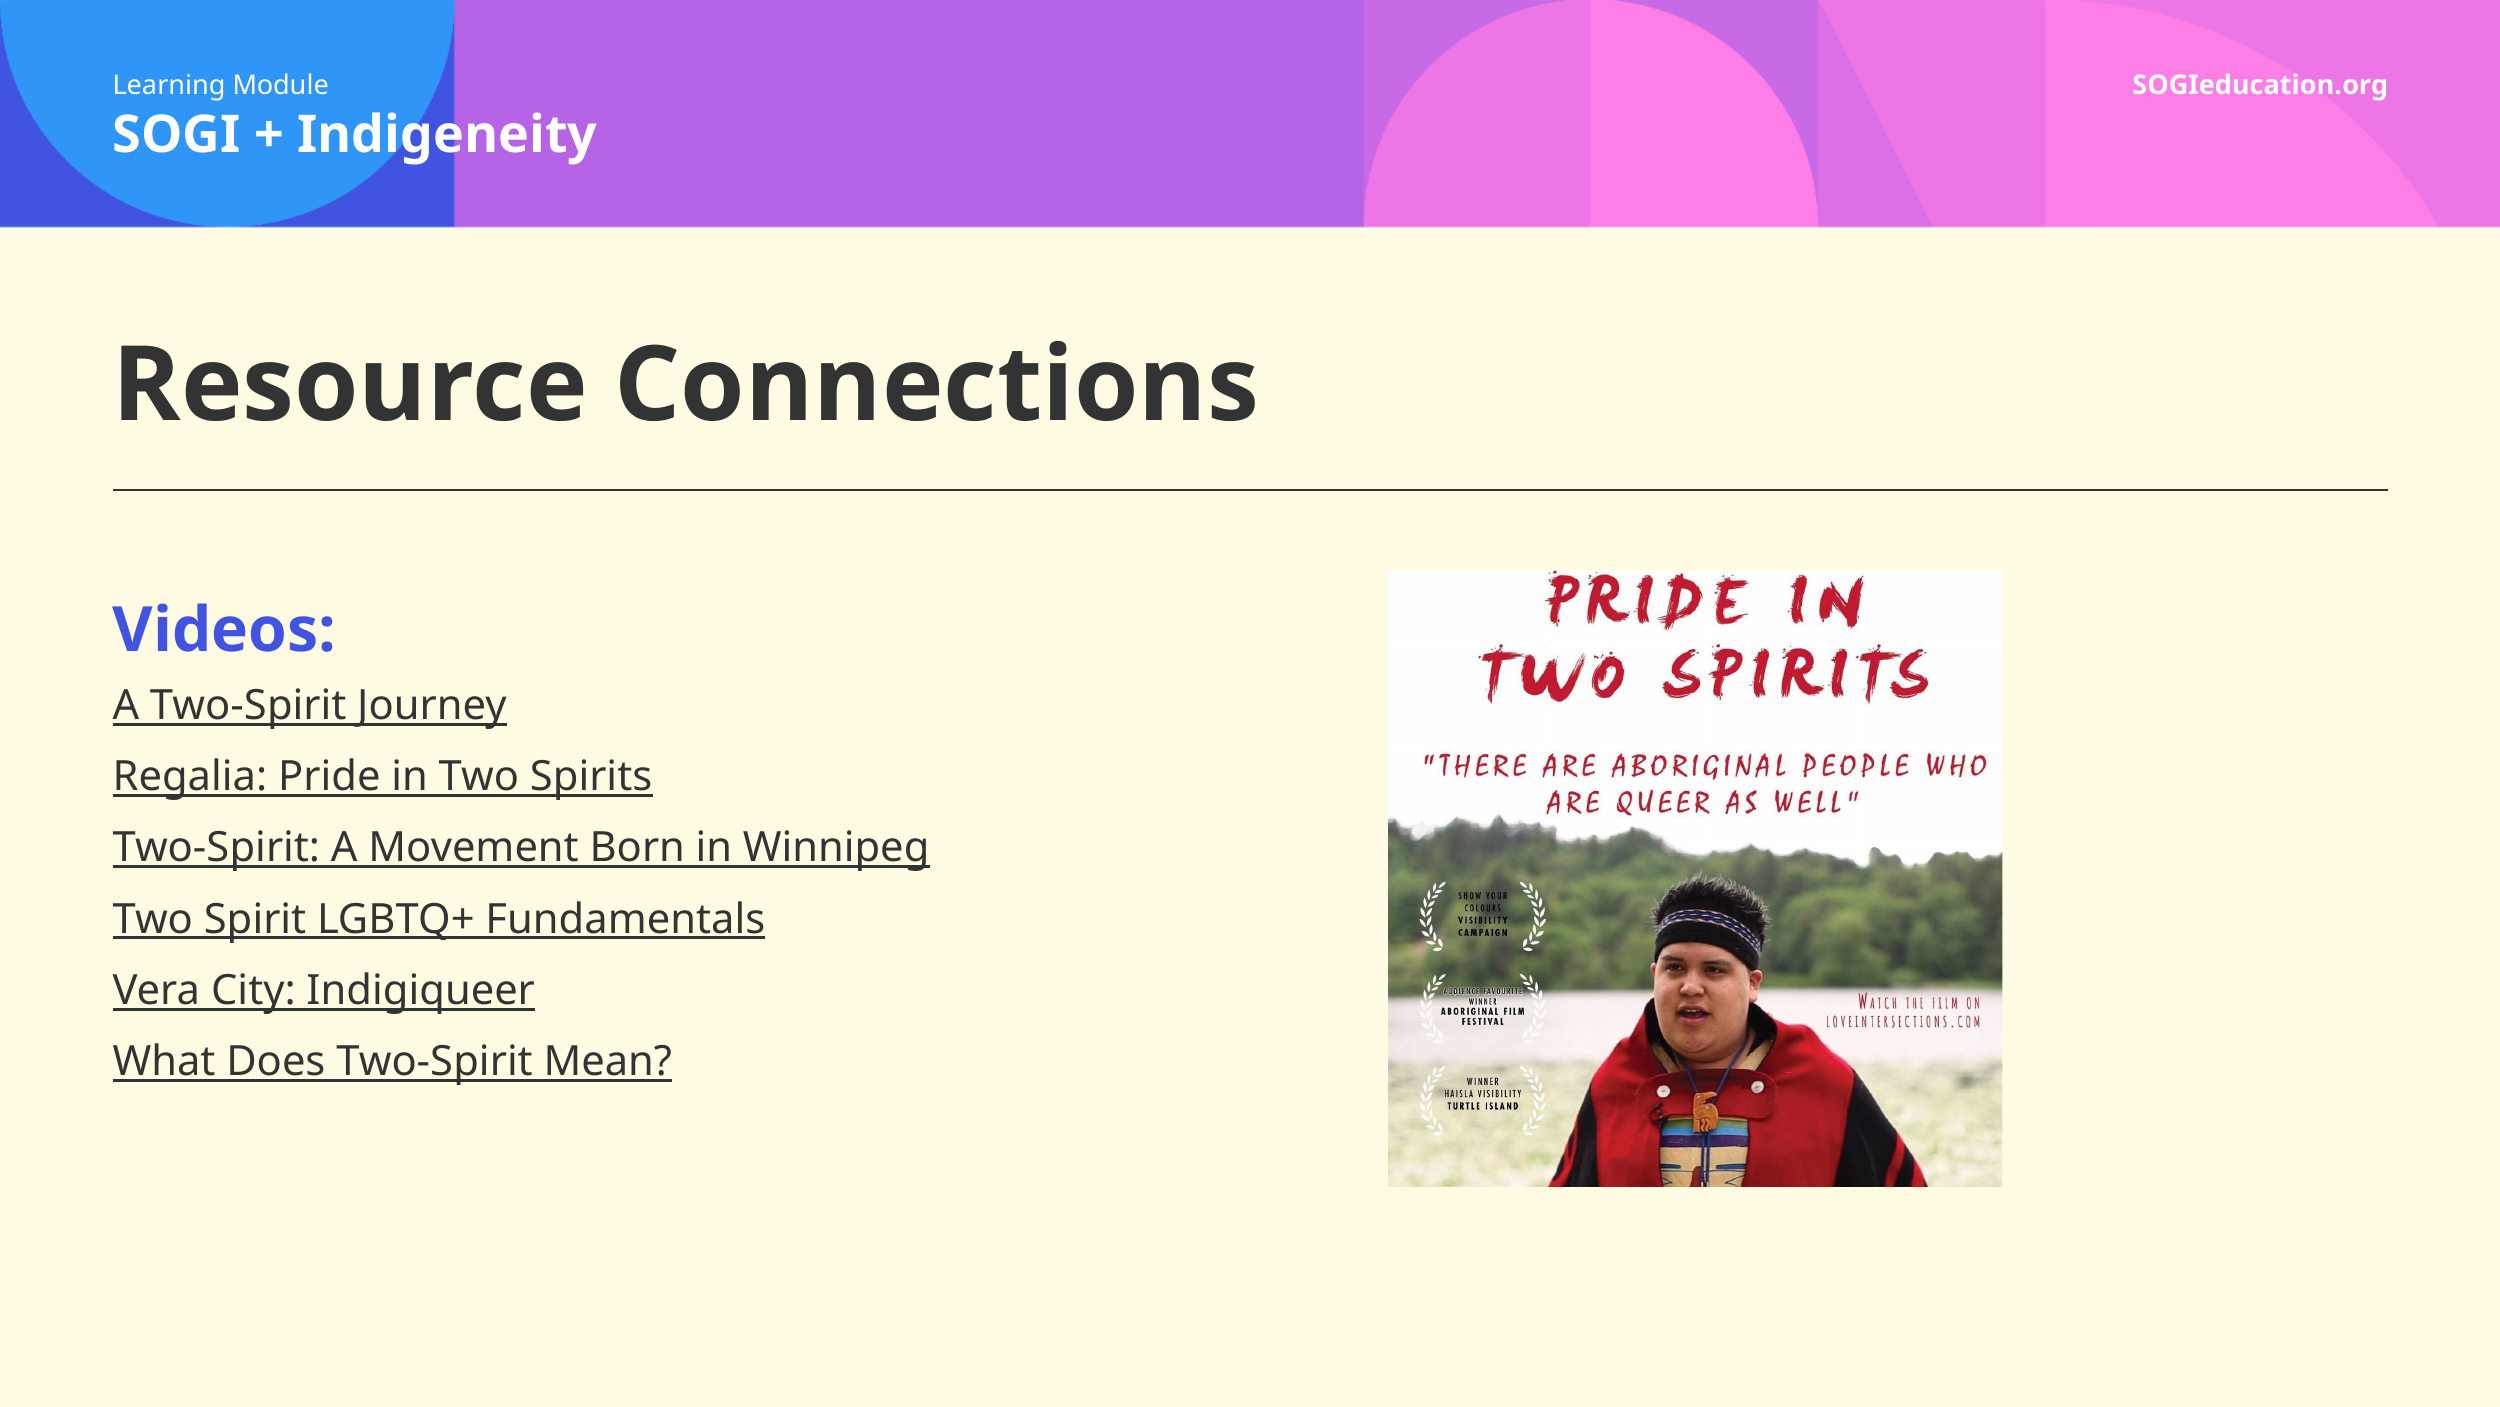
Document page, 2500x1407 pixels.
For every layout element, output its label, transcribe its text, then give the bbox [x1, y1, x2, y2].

picture [0, 0, 2500, 1407]
title Resource Connections [112, 269, 2388, 505]
text_box Videos: A Two-Spirit Journey Regalia: Pride in Two Spirits Two-Spirit: A Movement Born in Winnipeg Two Spirit LGBTQ+ Fundamentals Vera City: Indigiqueer What Does Two-Spirit Mean? [112, 569, 1214, 1091]
